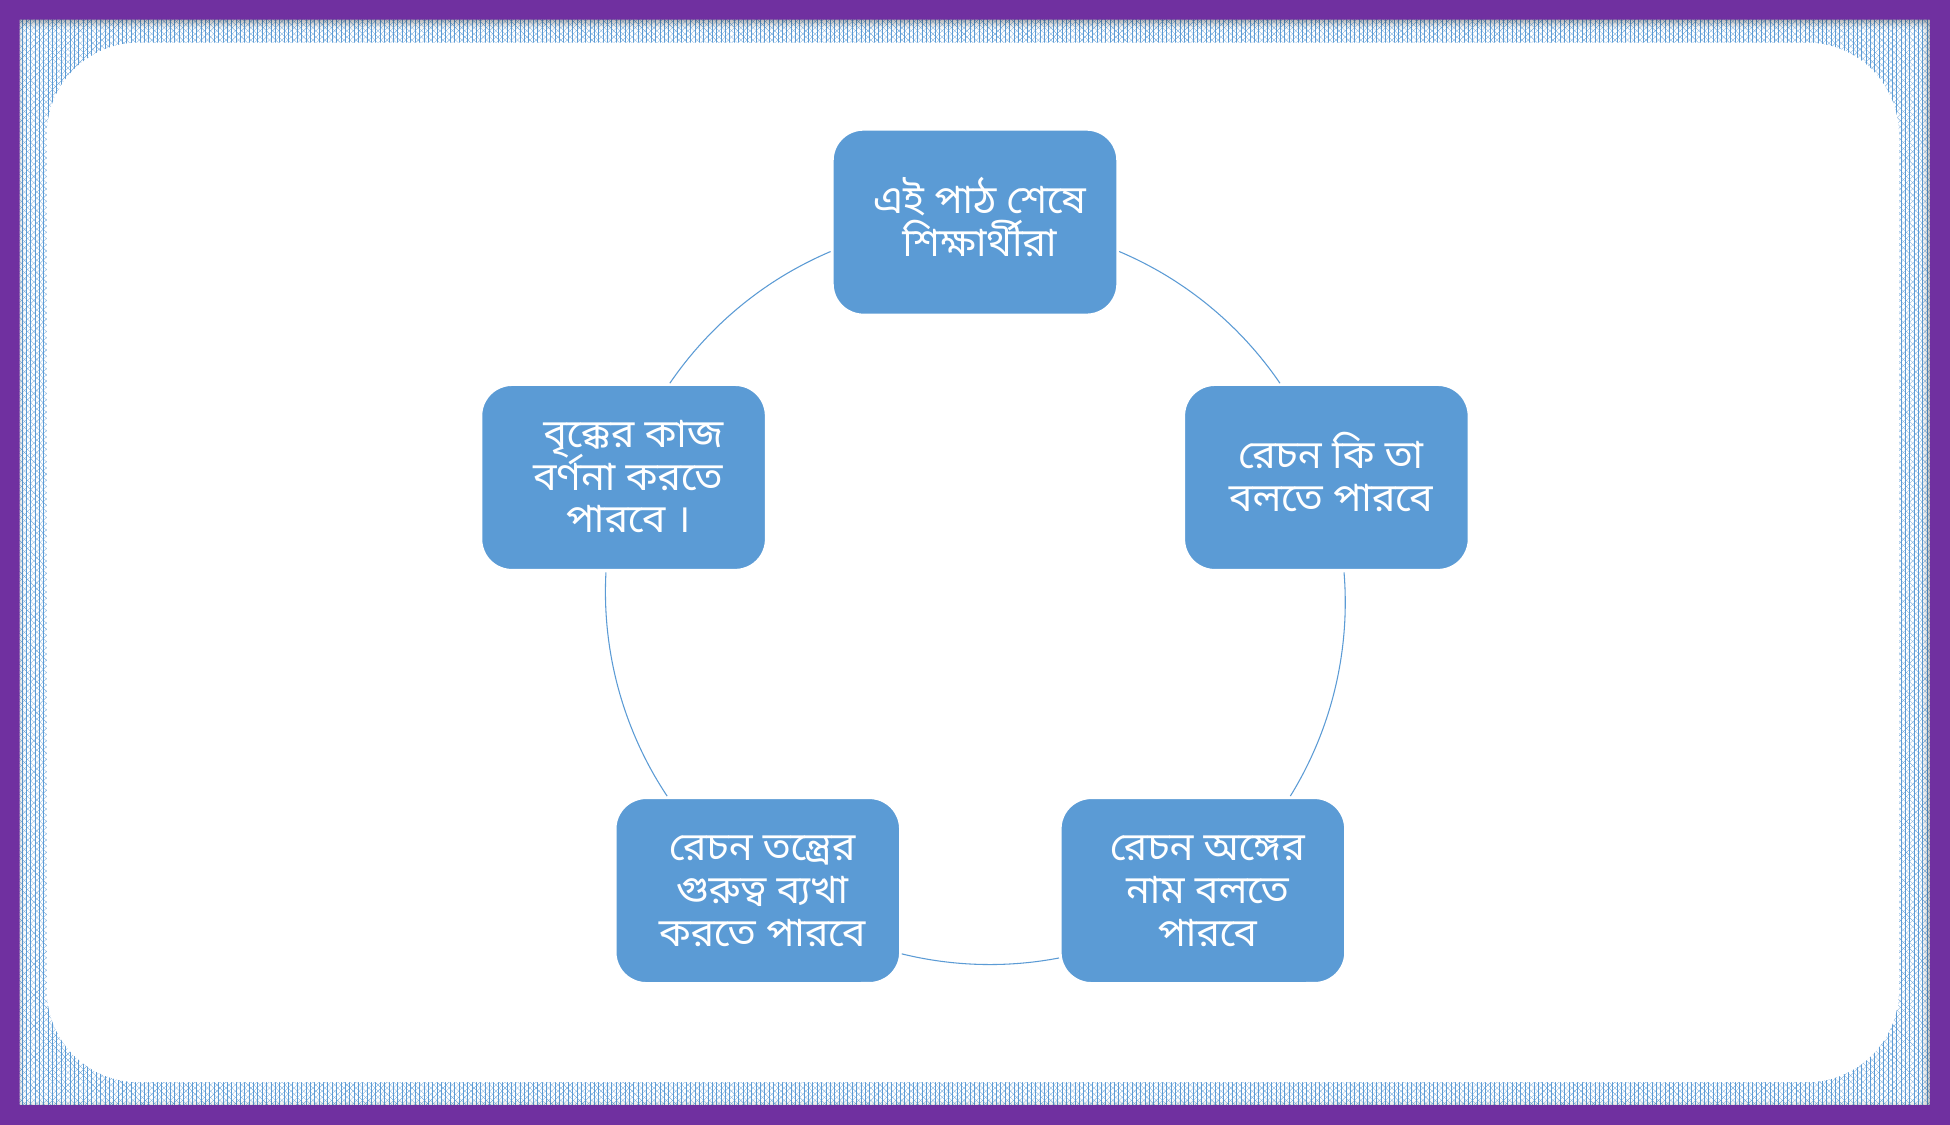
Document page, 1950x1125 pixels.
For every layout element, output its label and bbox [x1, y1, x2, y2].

text_box [324, 129, 1625, 996]
